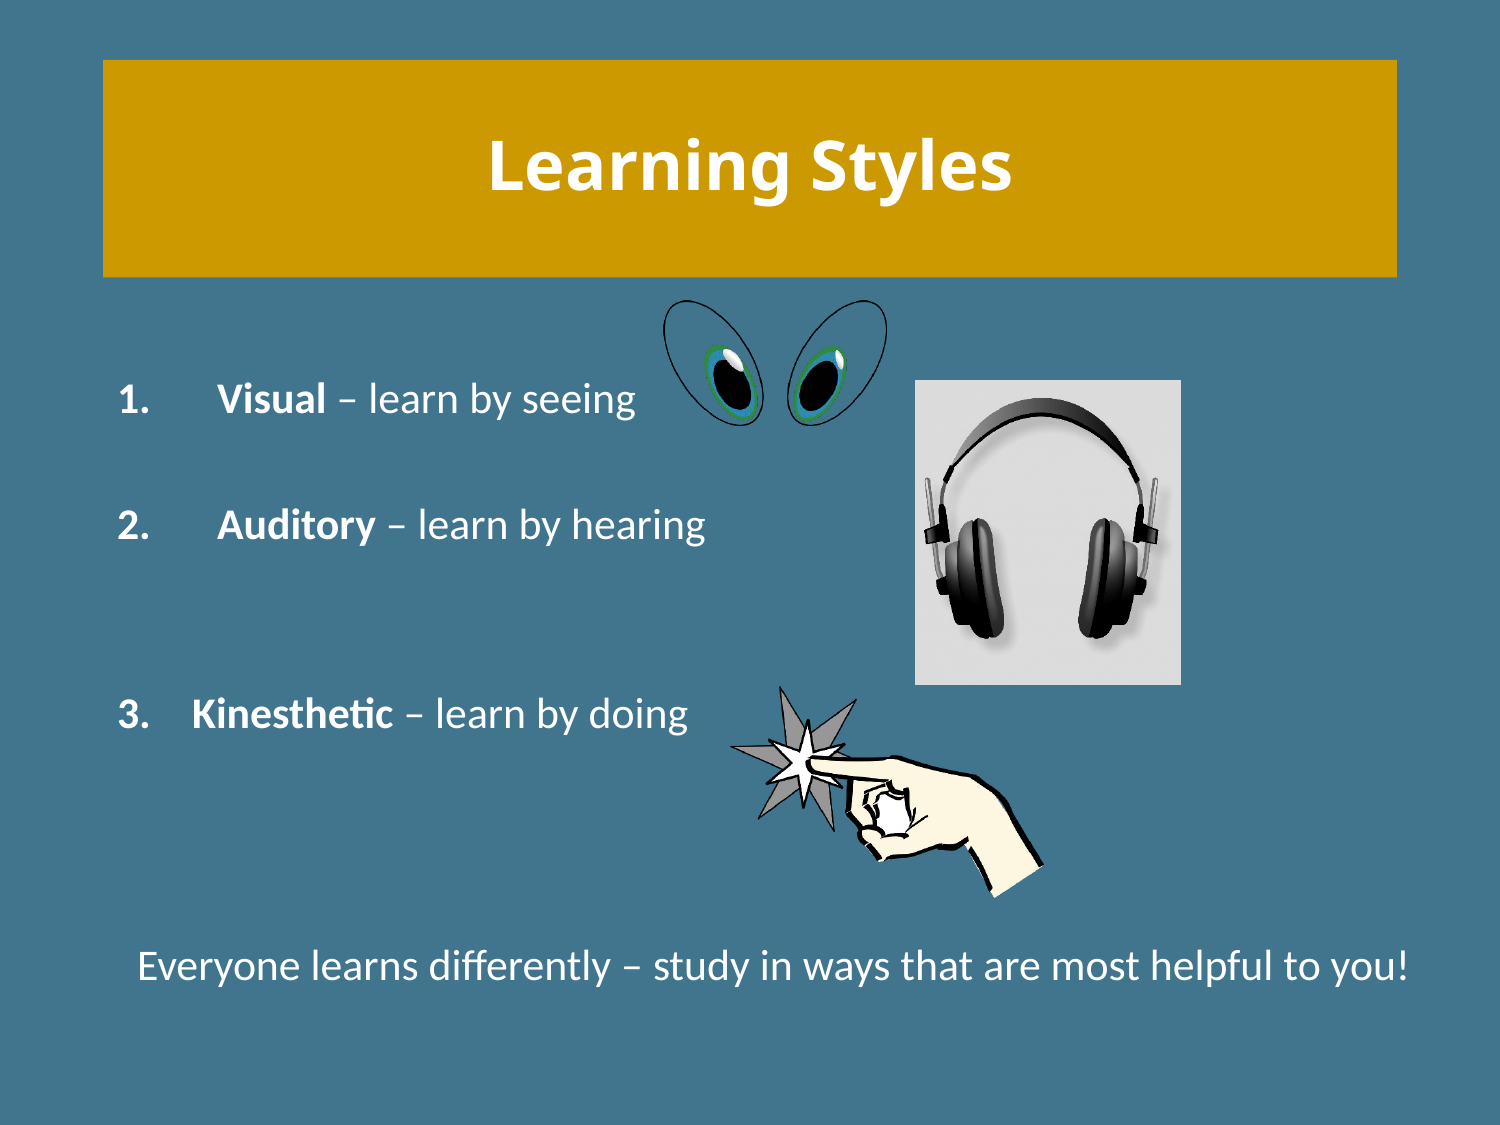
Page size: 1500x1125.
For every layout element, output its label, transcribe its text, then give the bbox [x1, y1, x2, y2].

picture [730, 686, 1044, 898]
list Visual – learn by seeing Auditory – learn by hearing Kinesthetic – learn by doing Everyone learns differently – study in ways that are most helpful to you! [102, 300, 1446, 1066]
picture [663, 300, 887, 426]
title Learning Styles [103, 59, 1397, 278]
picture [915, 380, 1181, 685]
